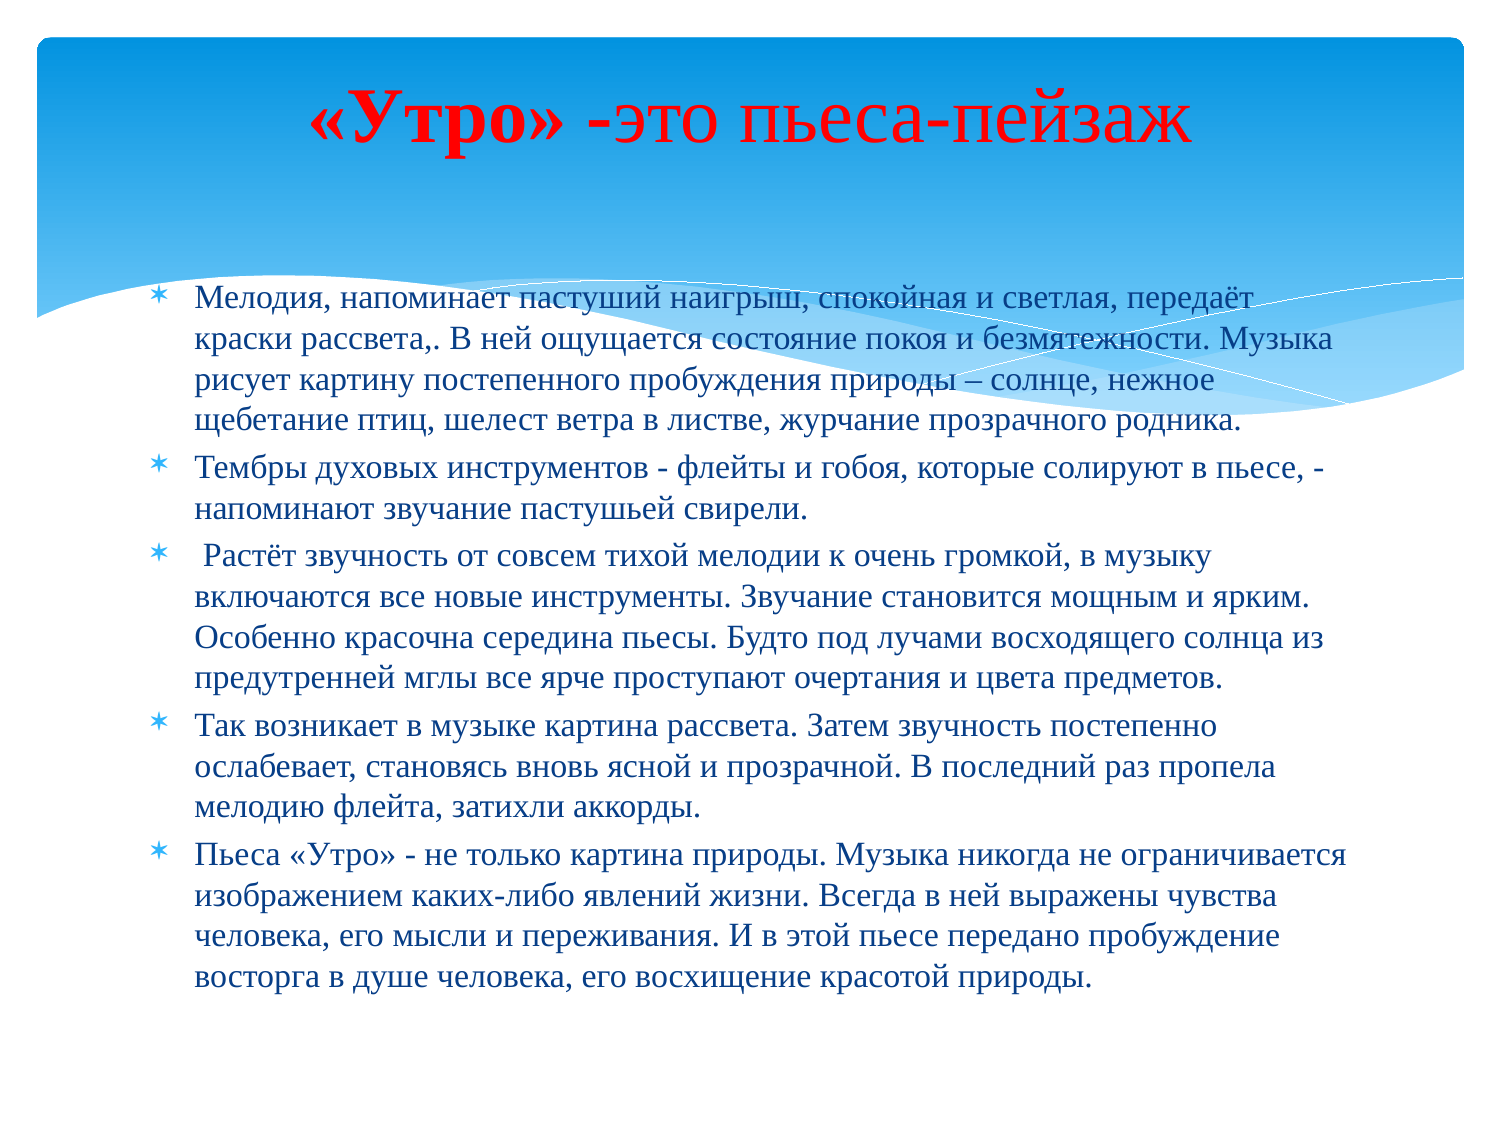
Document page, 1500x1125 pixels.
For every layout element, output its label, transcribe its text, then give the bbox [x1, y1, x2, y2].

title «Утро» -это пьеса-пейзаж [75, 55, 1425, 261]
list Мелодия, напоминает пастуший наигрыш, спокойная и светлая, передаёт краски рассвета,. В ней ощущается состояние покоя и безмятежности. Музыка рисует картину постепенного пробуждения природы – солнце, нежное щебетание птиц, шелест ветра в листве, журчание прозрачного родника. Тембры духовых инструментов - флейты и гобоя, которые солируют в пьесе, - напоминают звучание пастушьей свирели. Растёт звучность от совсем тихой мелодии к очень громкой, в музыку включаются все новые инструменты. Звучание становится мощным и ярким. Особенно красочна середина пьесы. Будто под лучами восходящего солнца из предутренней мглы все ярче проступают очертания и цвета предметов. Так возникает в музыке картина рассвета. Затем звучность постепенно ослабевает, становясь вновь ясной и прозрачной. В последний раз пропела мелодию флейта, затихли аккорды. Пьеса «Утро» - не только картина природы. Музыка никогда не ограничивается изображением каких-либо явлений жизни. Всегда в ней выражены чувства человека, его мысли и переживания. И в этой пьесе передано пробуждение восторга в душе человека, его восхищение красотой природы. [135, 267, 1363, 1035]
